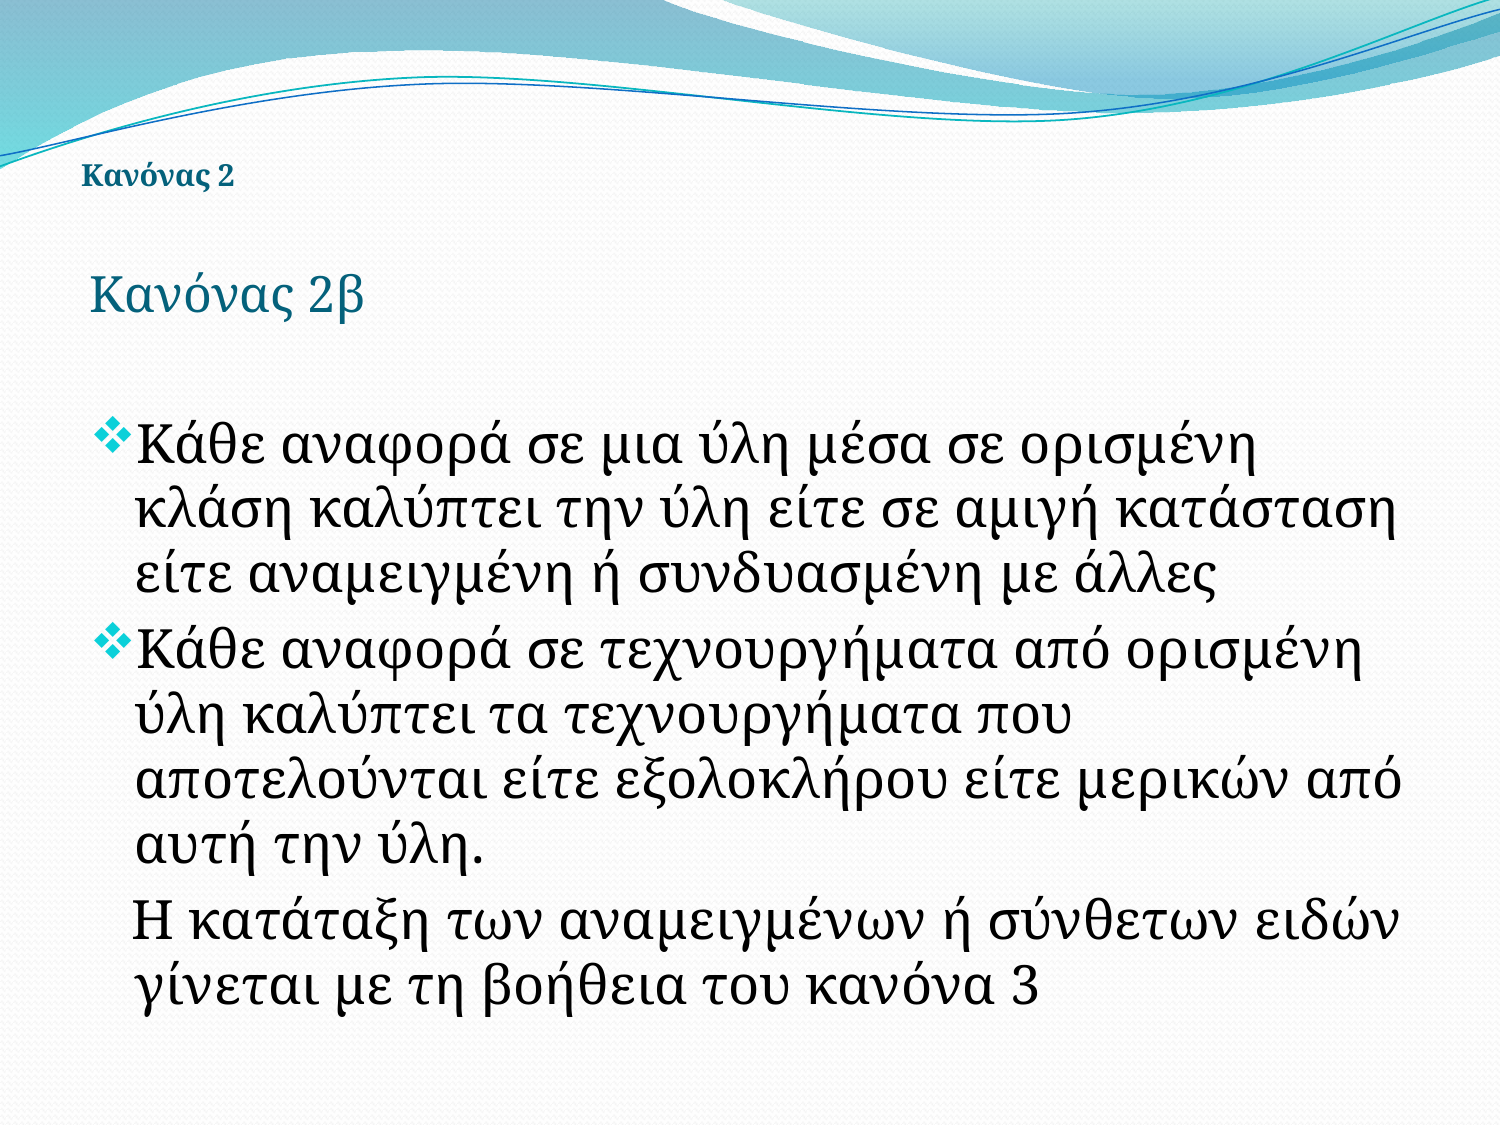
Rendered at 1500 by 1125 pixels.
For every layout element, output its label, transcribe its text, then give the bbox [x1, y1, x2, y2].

title Κανόνας 2 [75, 115, 1425, 174]
list Κανόνας 2β Κάθε αναφορά σε μια ύλη μέσα σε ορισμένη κλάση καλύπτει την ύλη είτε σε αμιγή κατάσταση είτε αναμειγμένη ή συνδυασμένη με άλλες Κάθε αναφορά σε τεχνουργήματα από ορισμένη ύλη καλύπτει τα τεχνουργήματα που αποτελούνται είτε εξολοκλήρου είτε μερικών από αυτή την ύλη. Η κατάταξη των αναμειγμένων ή σύνθετων ειδών γίνεται με τη βοήθεια του κανόνα 3 [75, 174, 1425, 1038]
